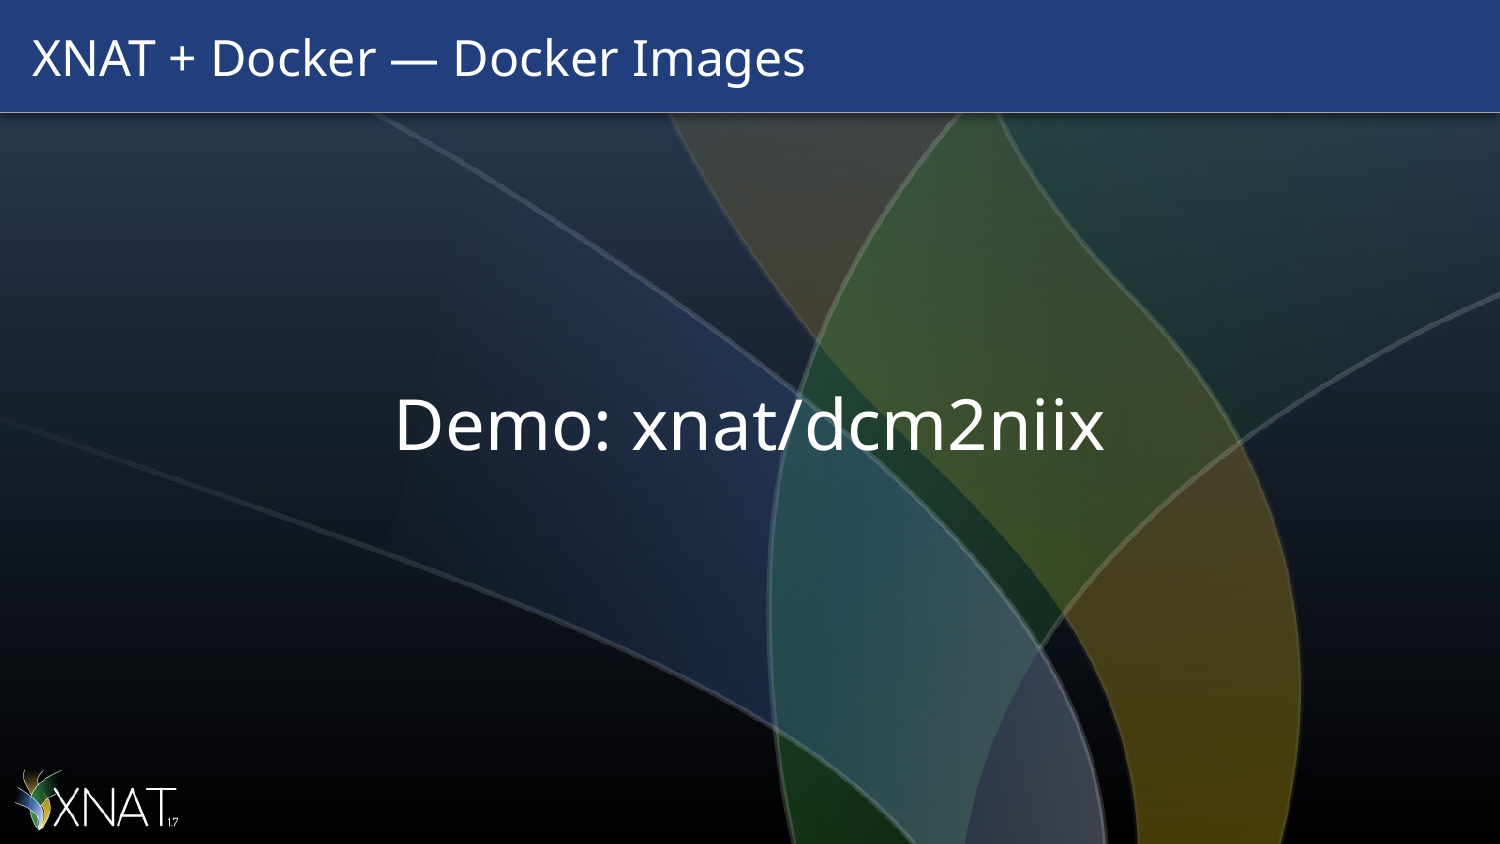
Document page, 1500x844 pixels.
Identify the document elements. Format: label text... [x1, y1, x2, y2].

text_box Demo: xnat/dcm2niix [24, 371, 1475, 472]
title XNAT + Docker — Docker Images [24, 16, 1376, 97]
picture [0, 113, 1500, 844]
